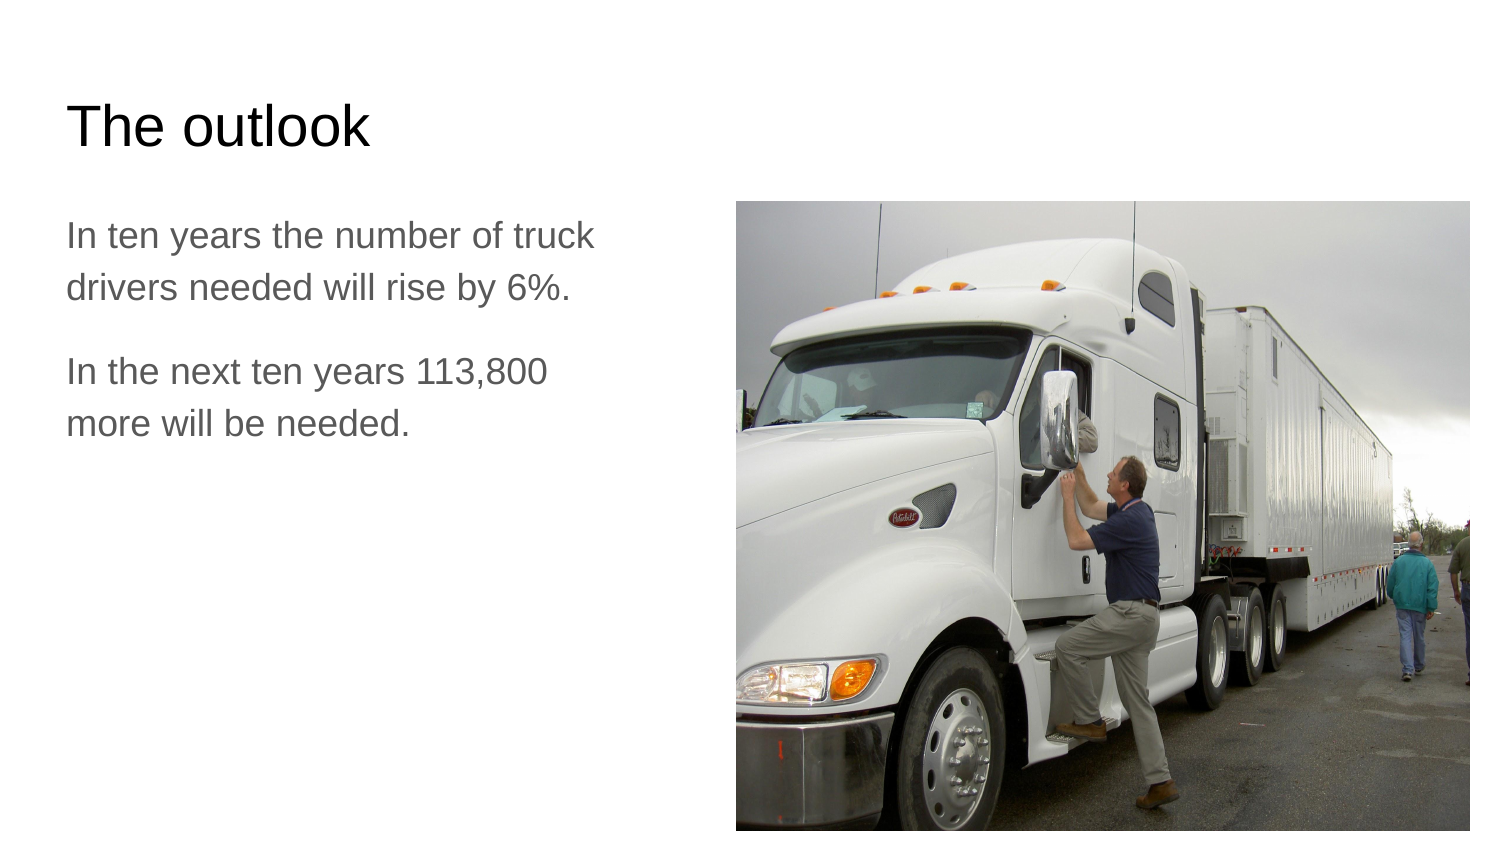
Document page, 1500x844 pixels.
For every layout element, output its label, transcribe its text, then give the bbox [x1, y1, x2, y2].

picture [735, 201, 1470, 831]
list In ten years the number of truck drivers needed will rise by 6%. In the next ten years 113,800 more will be needed. [51, 189, 646, 844]
title The outlook [51, 72, 1449, 167]
